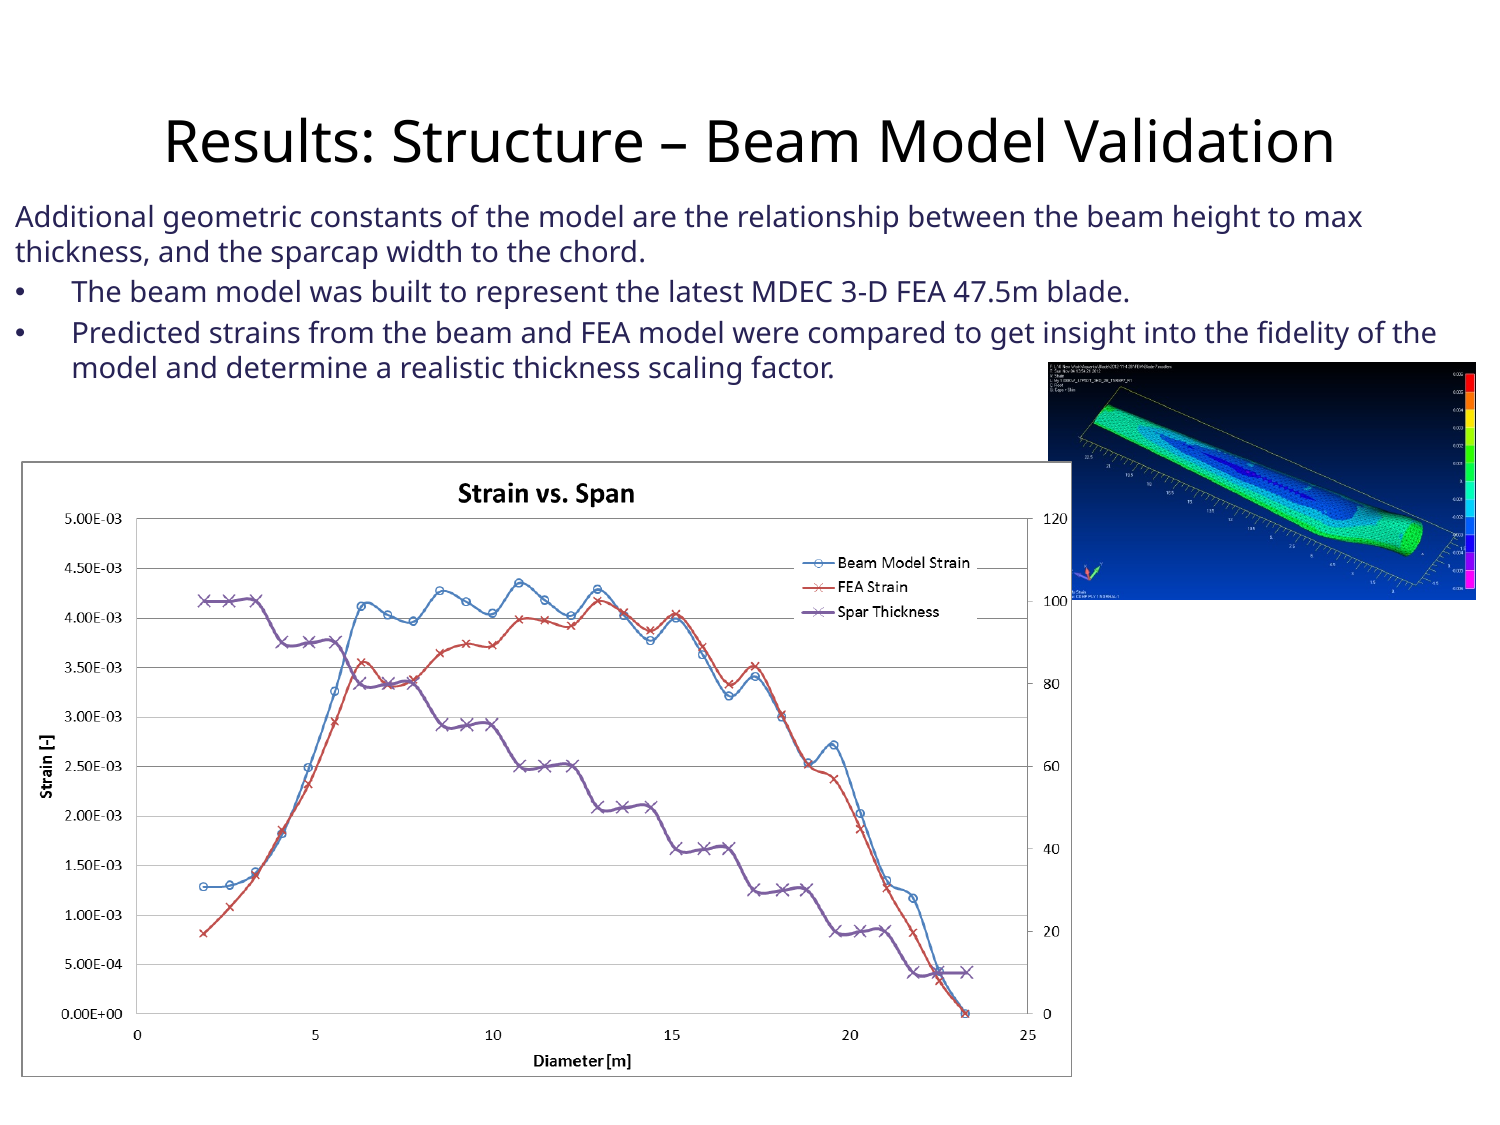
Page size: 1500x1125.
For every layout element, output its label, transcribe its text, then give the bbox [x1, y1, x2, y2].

list Additional geometric constants of the model are the relationship between the beam height to max thickness, and the sparcap width to the chord. The beam model was built to represent the latest MDEC 3-D FEA 47.5m blade. Predicted strains from the beam and FEA model were compared to get insight into the fidelity of the model and determine a realistic thickness scaling factor. [0, 190, 1488, 463]
picture [21, 362, 1477, 1077]
title Results: Structure – Beam Model Validation [75, 45, 1425, 190]
